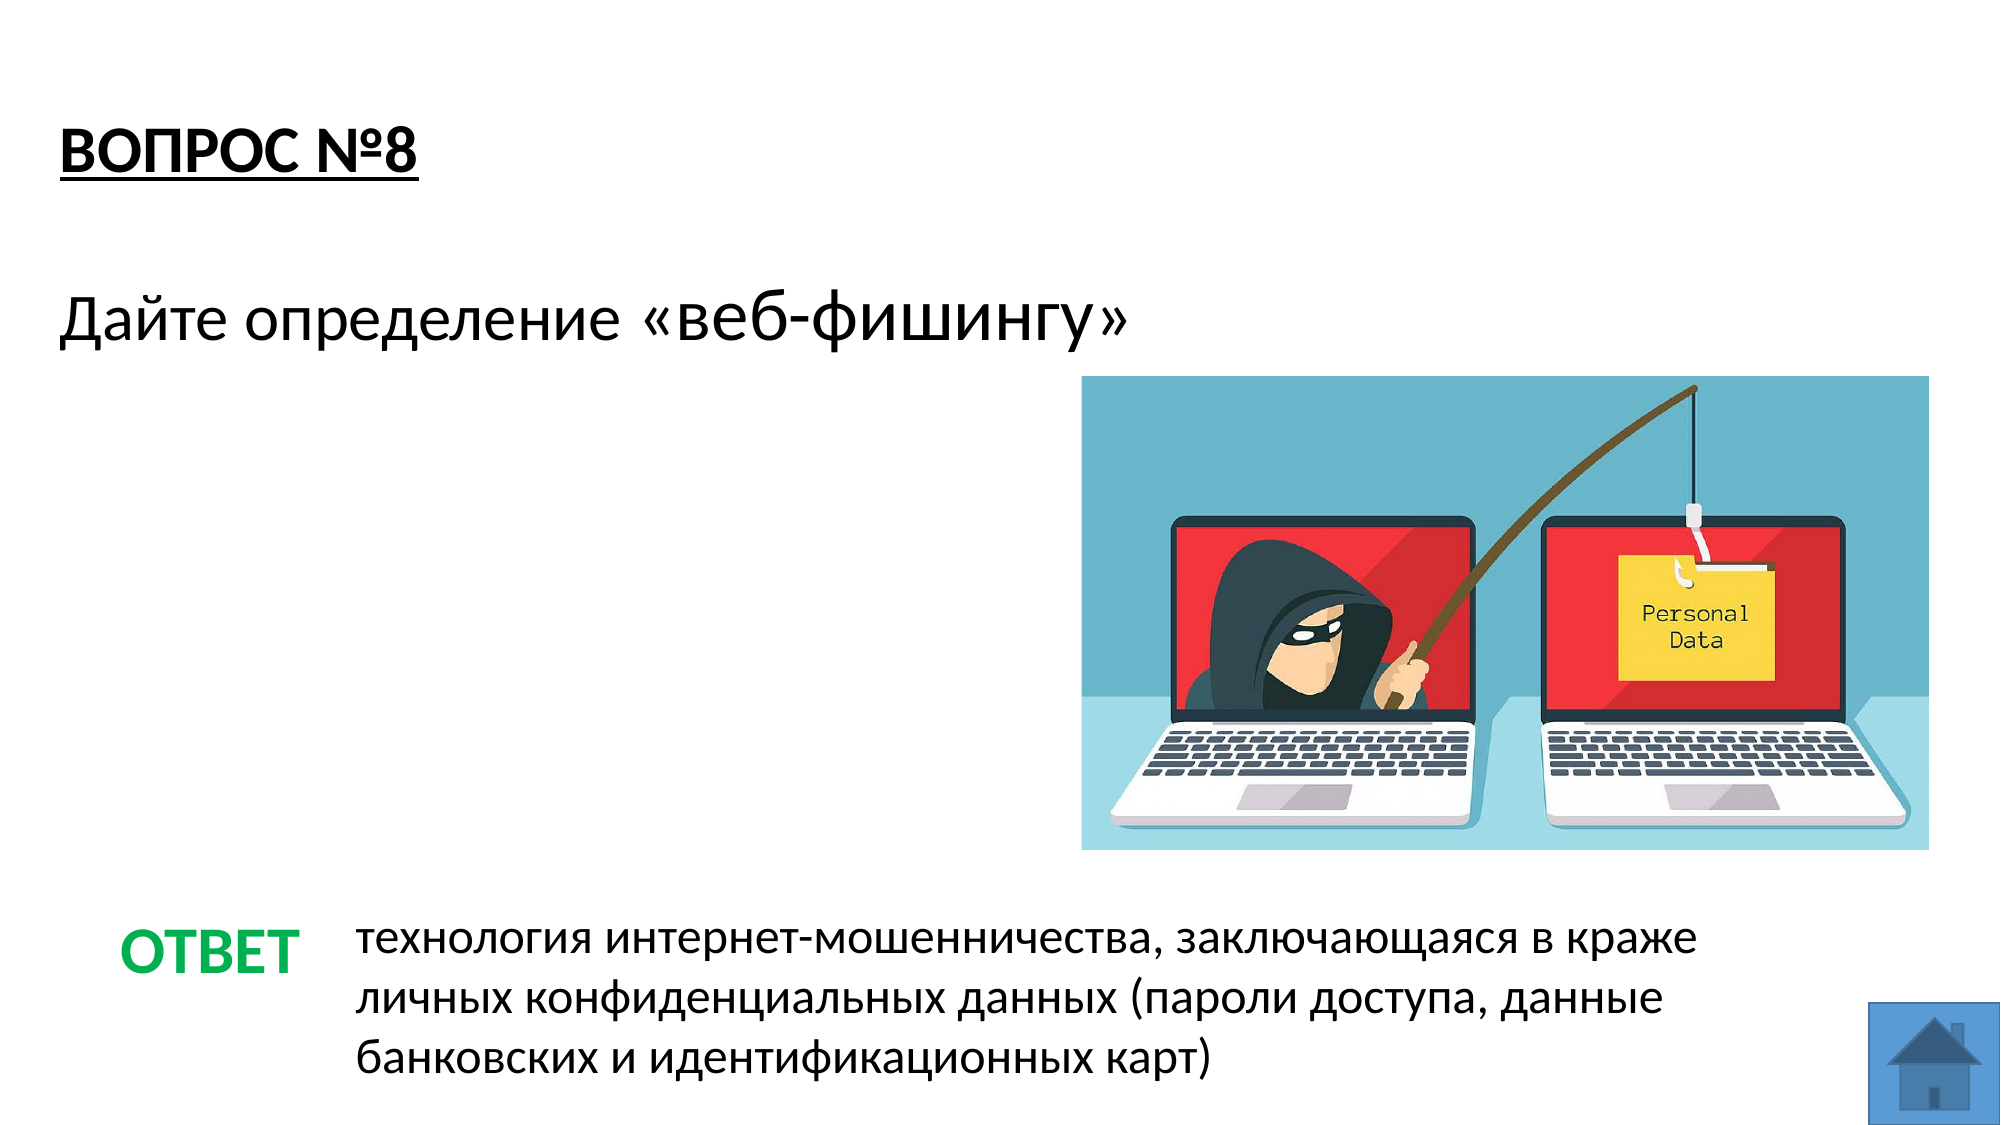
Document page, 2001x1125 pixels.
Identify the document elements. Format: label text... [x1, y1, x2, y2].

text_box [1868, 1002, 2000, 1125]
text_box технология интернет-мошенничества, заключающаяся в краже личных конфиденциальных данных (пароли доступа, данные банковских и идентификационных карт) [340, 896, 1827, 1092]
text_box ОТВЕТ [105, 899, 340, 995]
picture [1081, 376, 1929, 850]
text_box ВОПРОС №8 Дайте определение «веб-фишингу» [44, 98, 1200, 523]
